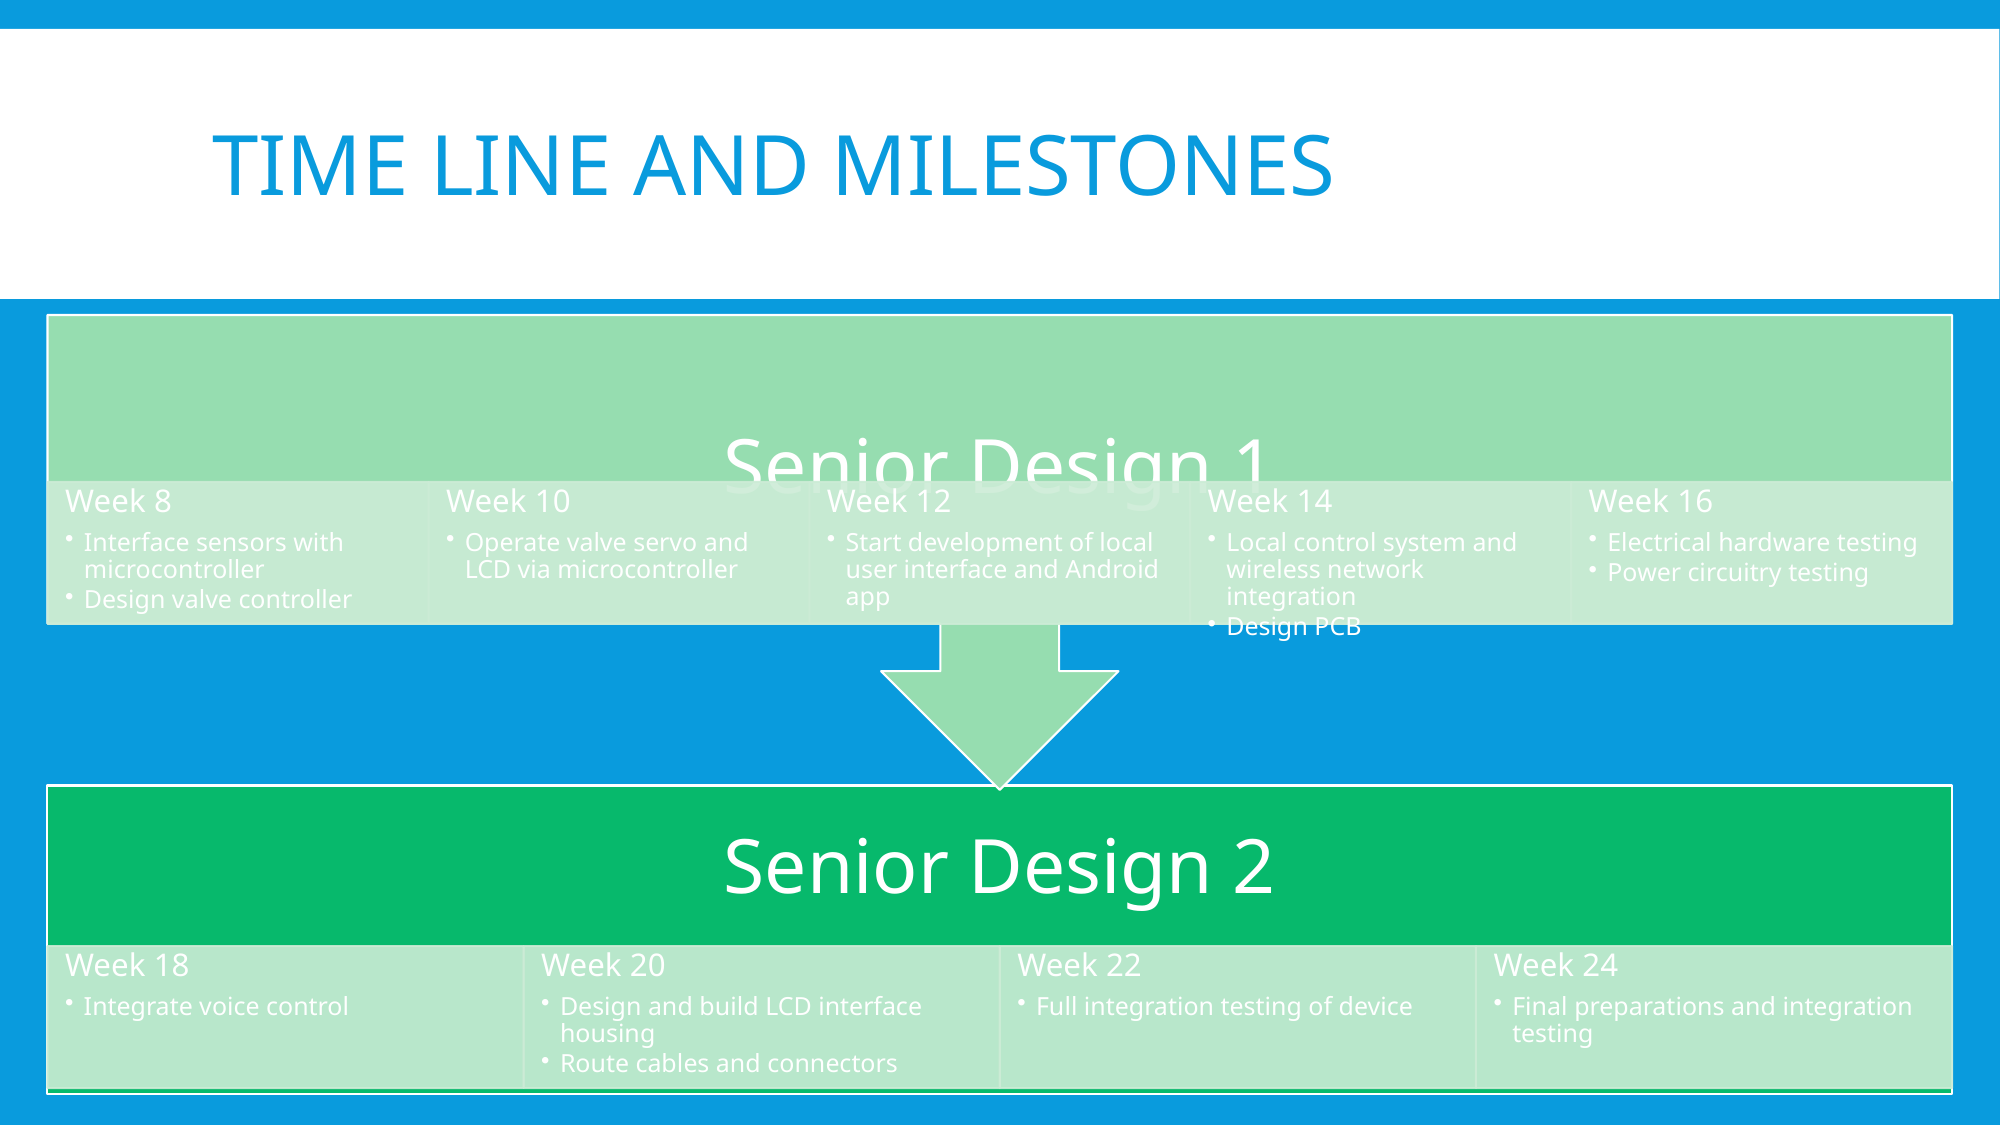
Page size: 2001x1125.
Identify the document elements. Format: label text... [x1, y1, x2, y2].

title Time Line and milestones [197, 46, 1803, 295]
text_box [47, 314, 1953, 1095]
